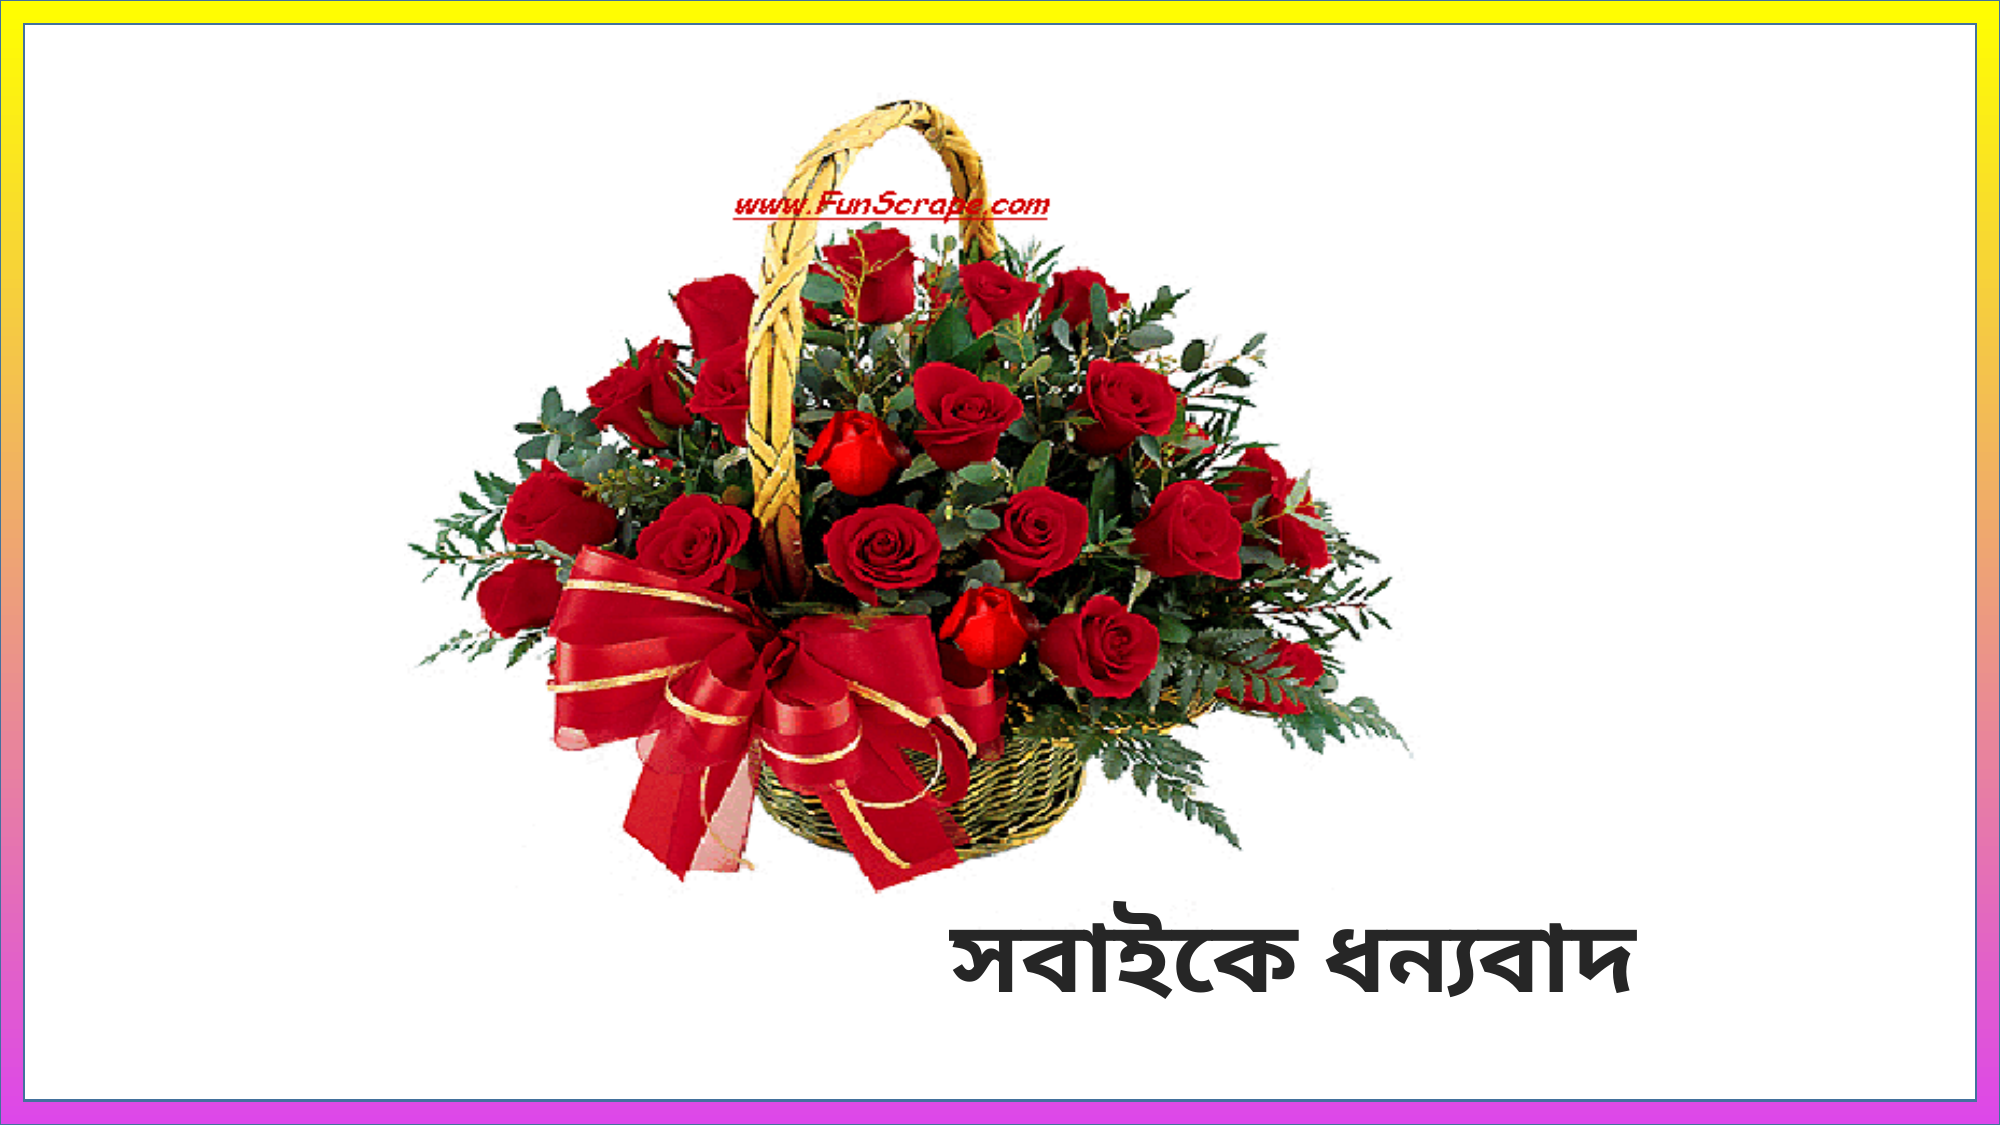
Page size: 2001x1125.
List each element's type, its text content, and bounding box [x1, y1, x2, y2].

picture [404, 37, 1427, 954]
text_box [0, 0, 2000, 1125]
text_box সবাইকে ধন্যবাদ [935, 885, 1652, 1020]
